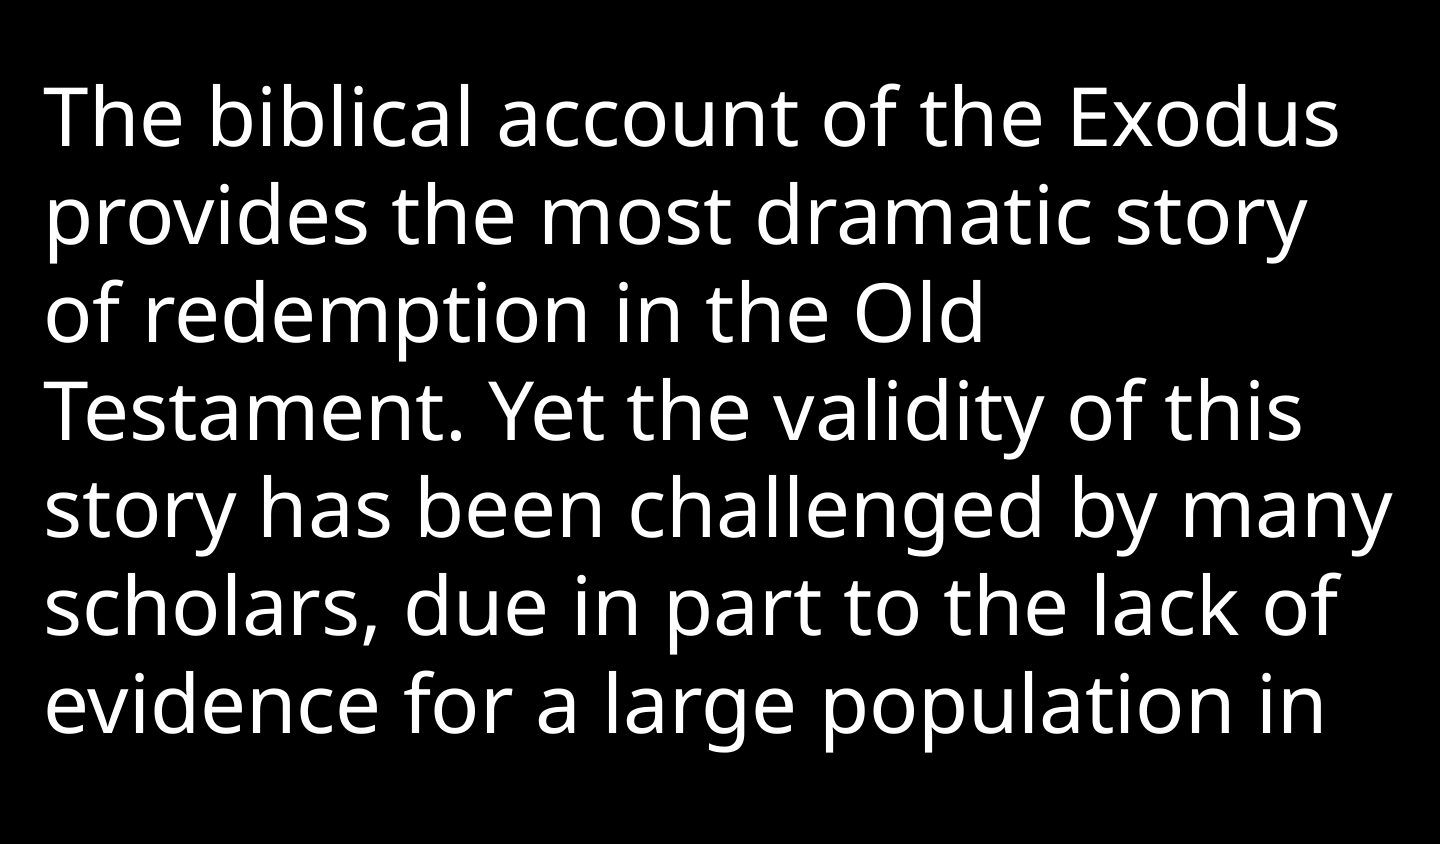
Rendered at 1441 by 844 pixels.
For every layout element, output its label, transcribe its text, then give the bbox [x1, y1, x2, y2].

subtitle The biblical account of the Exodus provides the most dramatic story of redemption in the Old Testament. Yet the validity of this story has been challenged by many scholars, due in part to the lack of evidence for a large population in [32, 59, 1408, 844]
